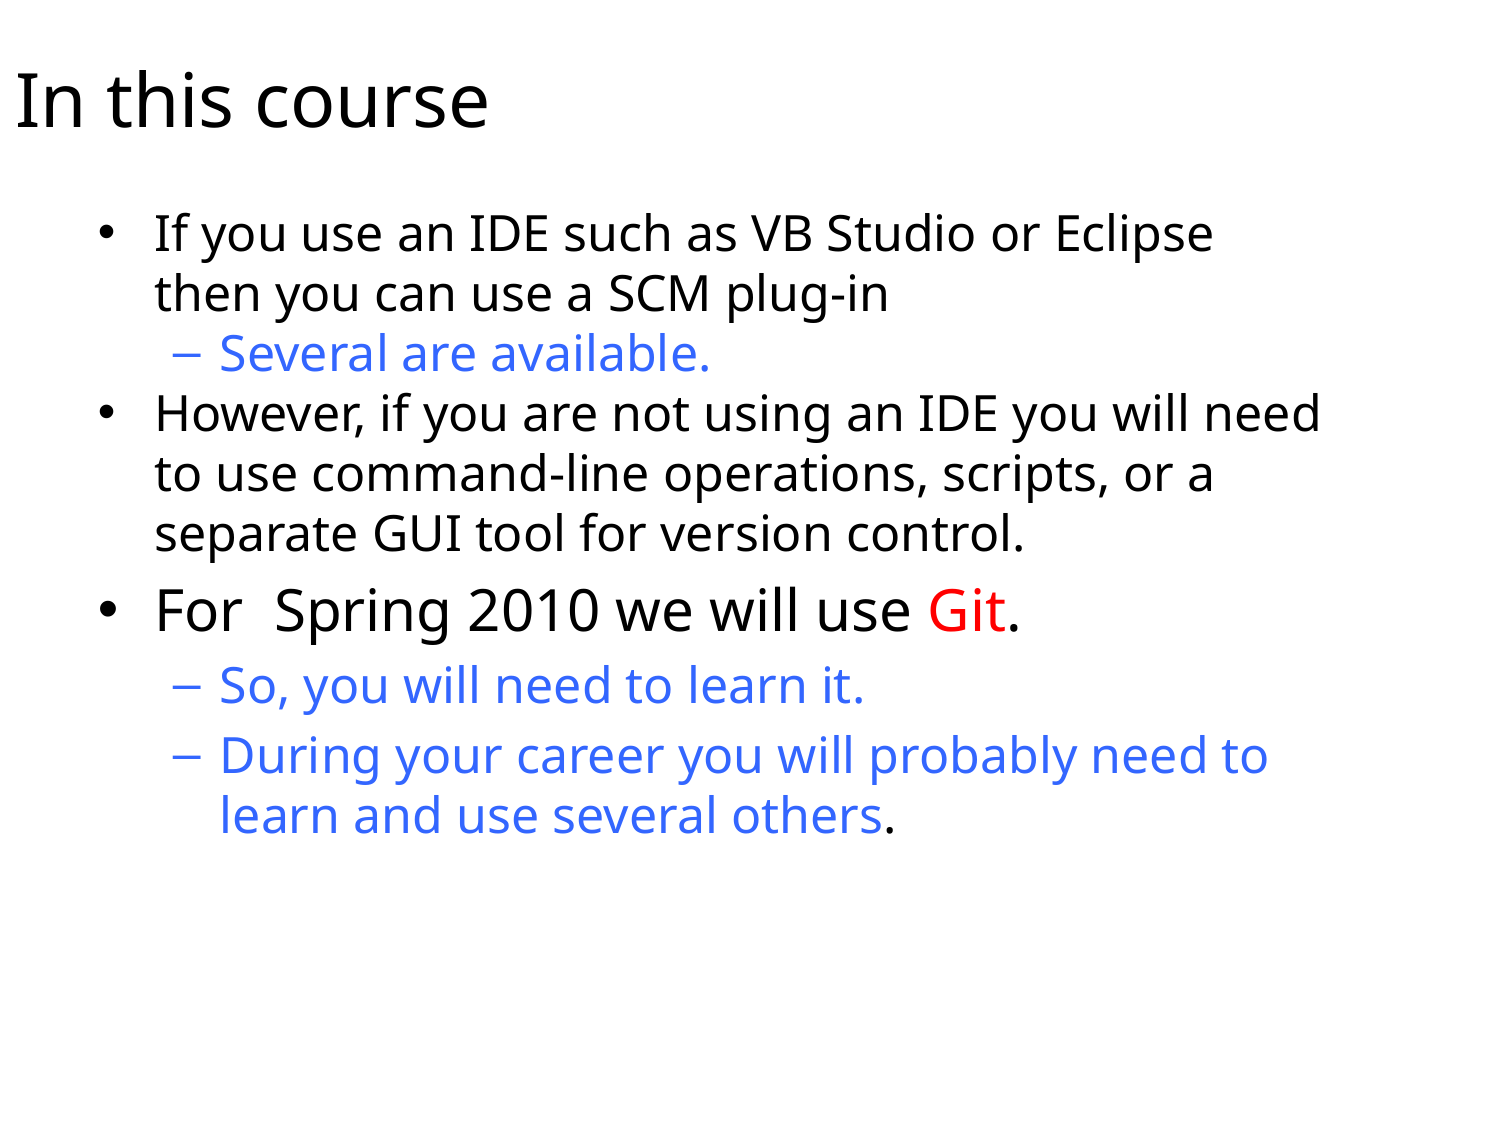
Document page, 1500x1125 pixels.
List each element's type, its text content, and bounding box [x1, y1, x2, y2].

title In this course [0, 0, 1500, 195]
list If you use an IDE such as VB Studio or Eclipse then you can use a SCM plug-in Several are available. However, if you are not using an IDE you will need to use command-line operations, scripts, or a separate GUI tool for version control. For Spring 2010 we will use Git. So, you will need to learn it. During your career you will probably need to learn and use several others. [82, 194, 1348, 938]
